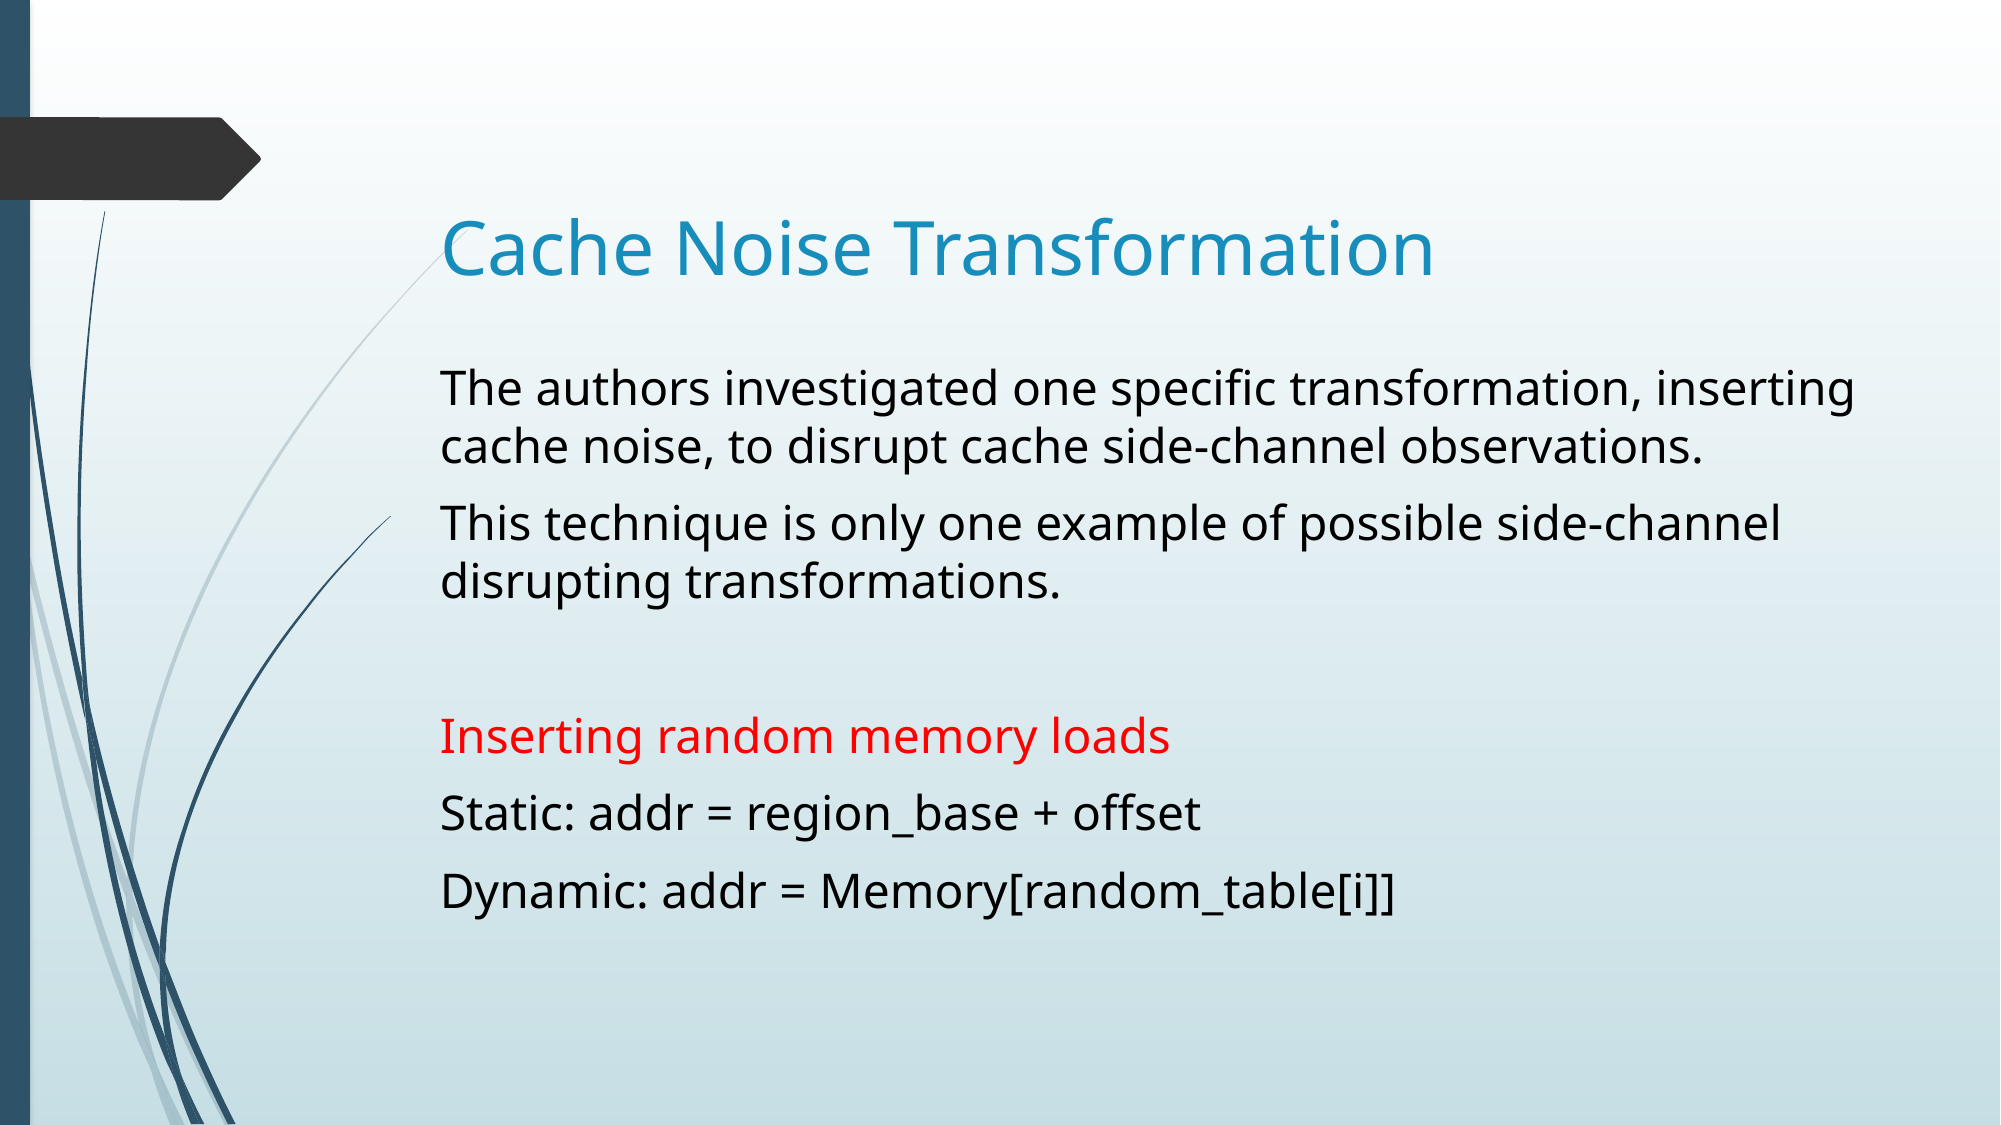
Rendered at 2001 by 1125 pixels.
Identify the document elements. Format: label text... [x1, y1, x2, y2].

list The authors investigated one specific transformation, inserting cache noise, to disrupt cache side-channel observations. This technique is only one example of possible side-channel disrupting transformations. Inserting random memory loads Static: addr = region_base + offset Dynamic: addr = Memory[random_table[i]] [424, 350, 1888, 970]
title Cache Noise Transformation [425, 102, 1888, 313]
